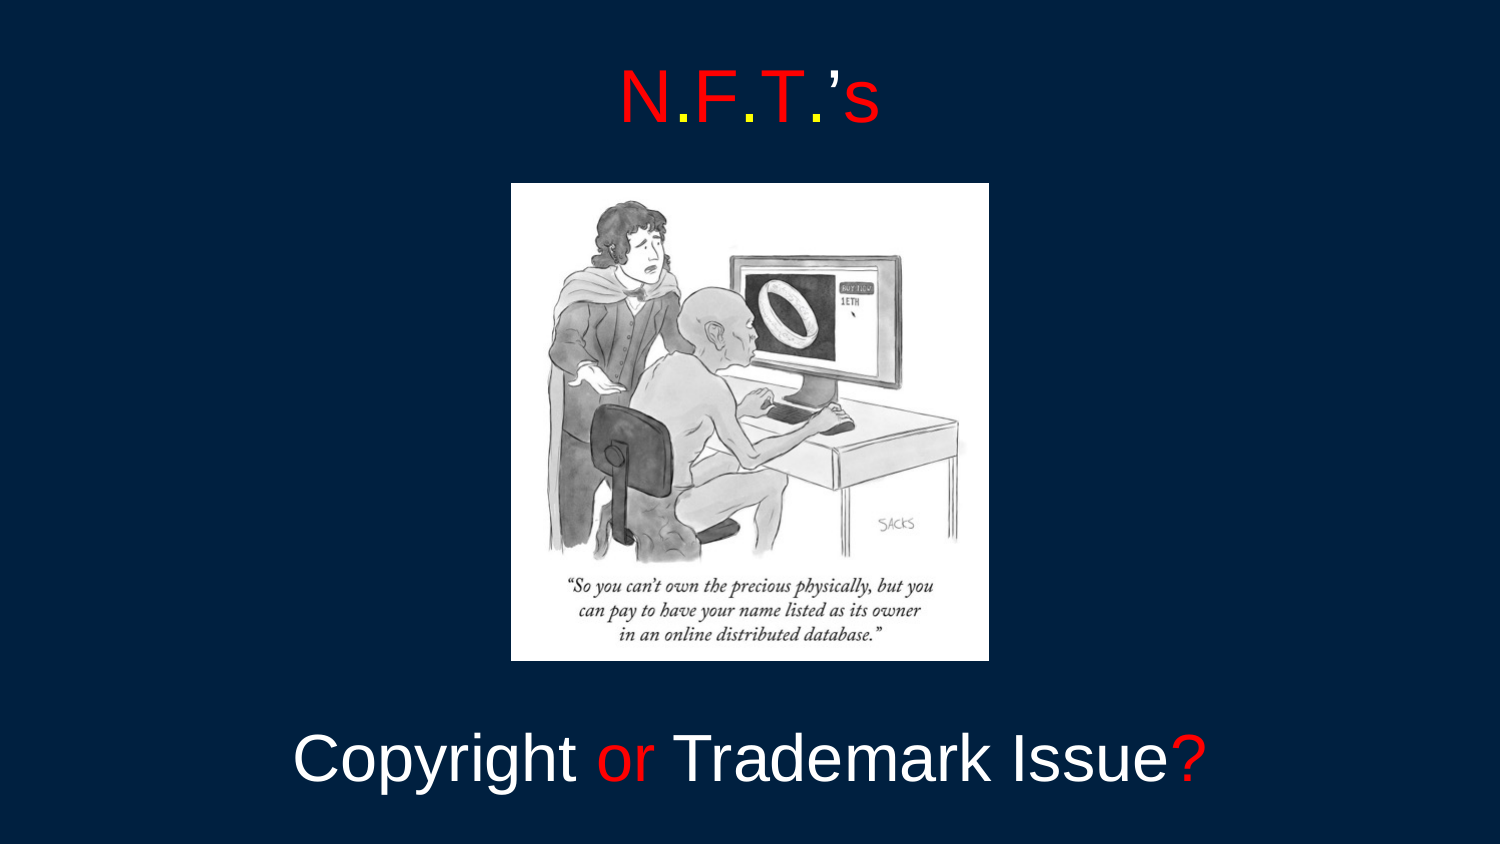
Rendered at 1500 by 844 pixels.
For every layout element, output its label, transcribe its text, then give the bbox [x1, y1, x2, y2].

picture [511, 183, 989, 661]
text_box Copyright or Trademark Issue? [277, 707, 1223, 803]
title N.F.T.’s [75, 40, 1425, 166]
